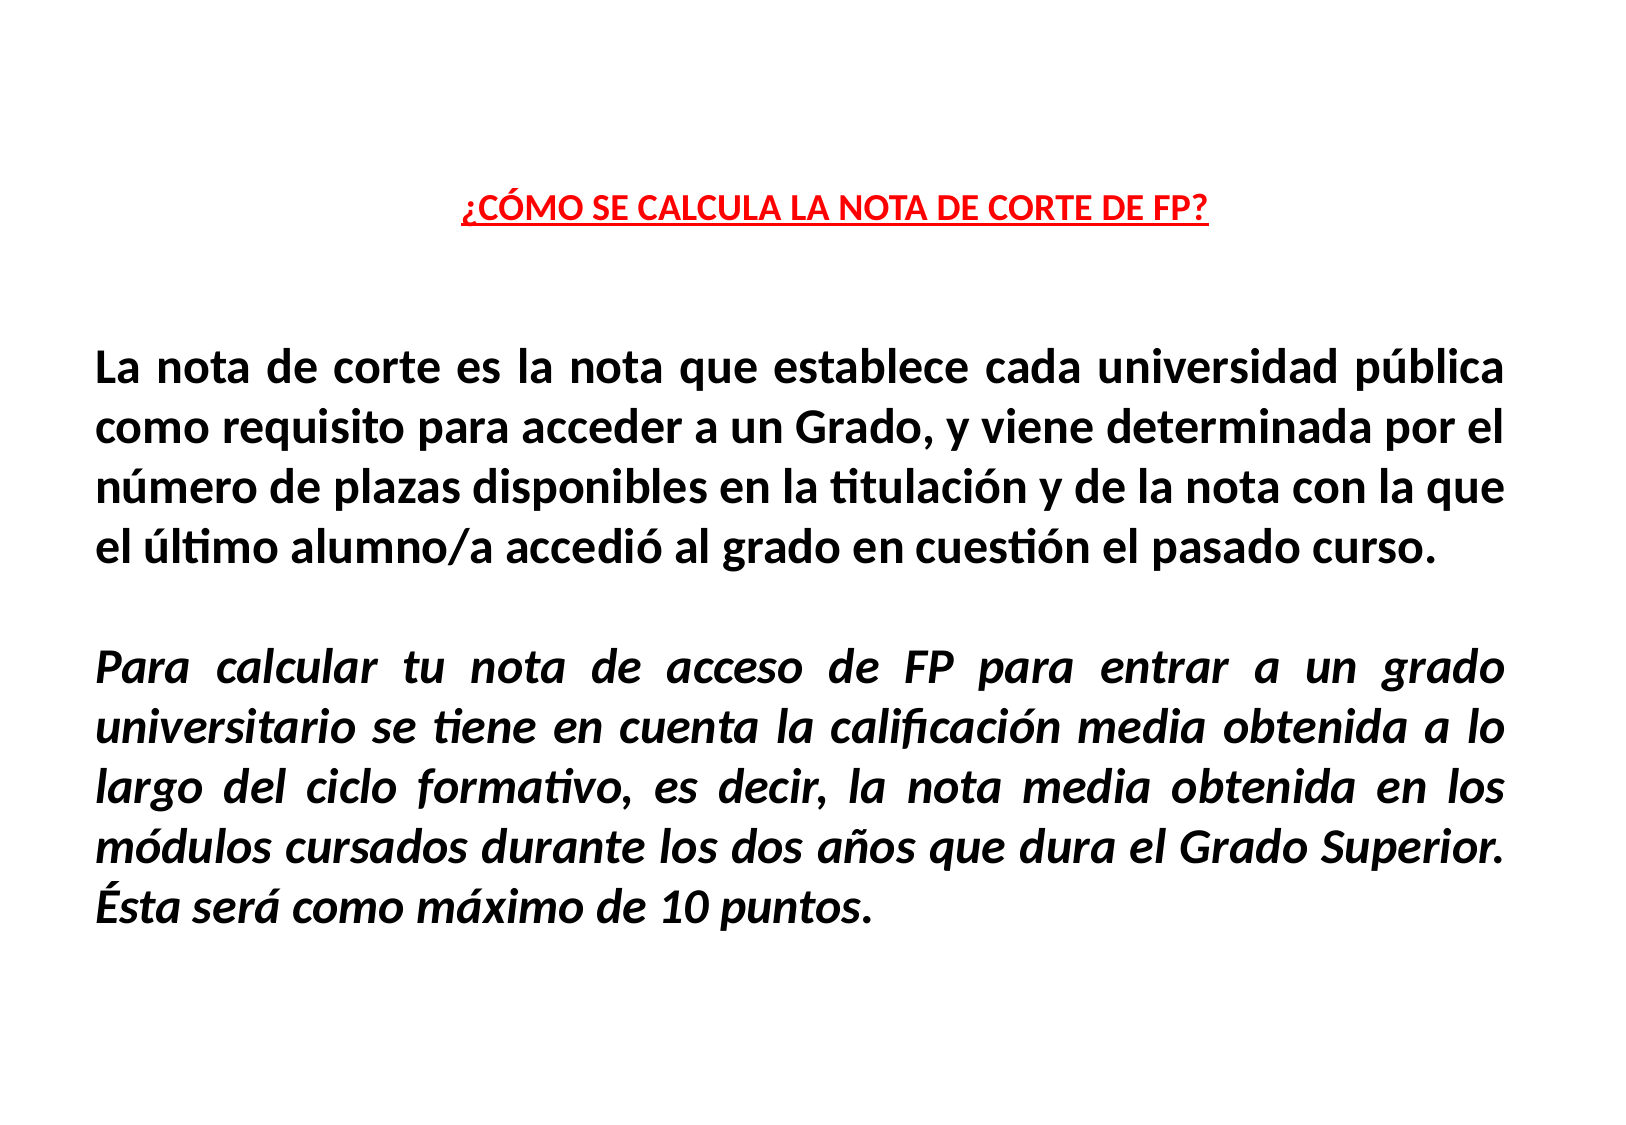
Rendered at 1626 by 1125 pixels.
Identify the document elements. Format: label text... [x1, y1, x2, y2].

title ¿CÓMO SE CALCULA LA NOTA DE CORTE DE FP? [103, 172, 1567, 361]
text_box La nota de corte es la nota que establece cada universidad pública como requisito para acceder a un Grado, y viene determinada por el número de plazas disponibles en la titulación y de la nota con la que el último alumno/a accedió al grado en cuestión el pasado curso. Para calcular tu nota de acceso de FP para entrar a un grado universitario se tiene en cuenta la calificación media obtenida a lo largo del ciclo formativo, es decir, la nota media obtenida en los módulos cursados durante los dos años que dura el Grado Superior. Ésta será como máximo de 10 puntos. [80, 326, 1522, 992]
